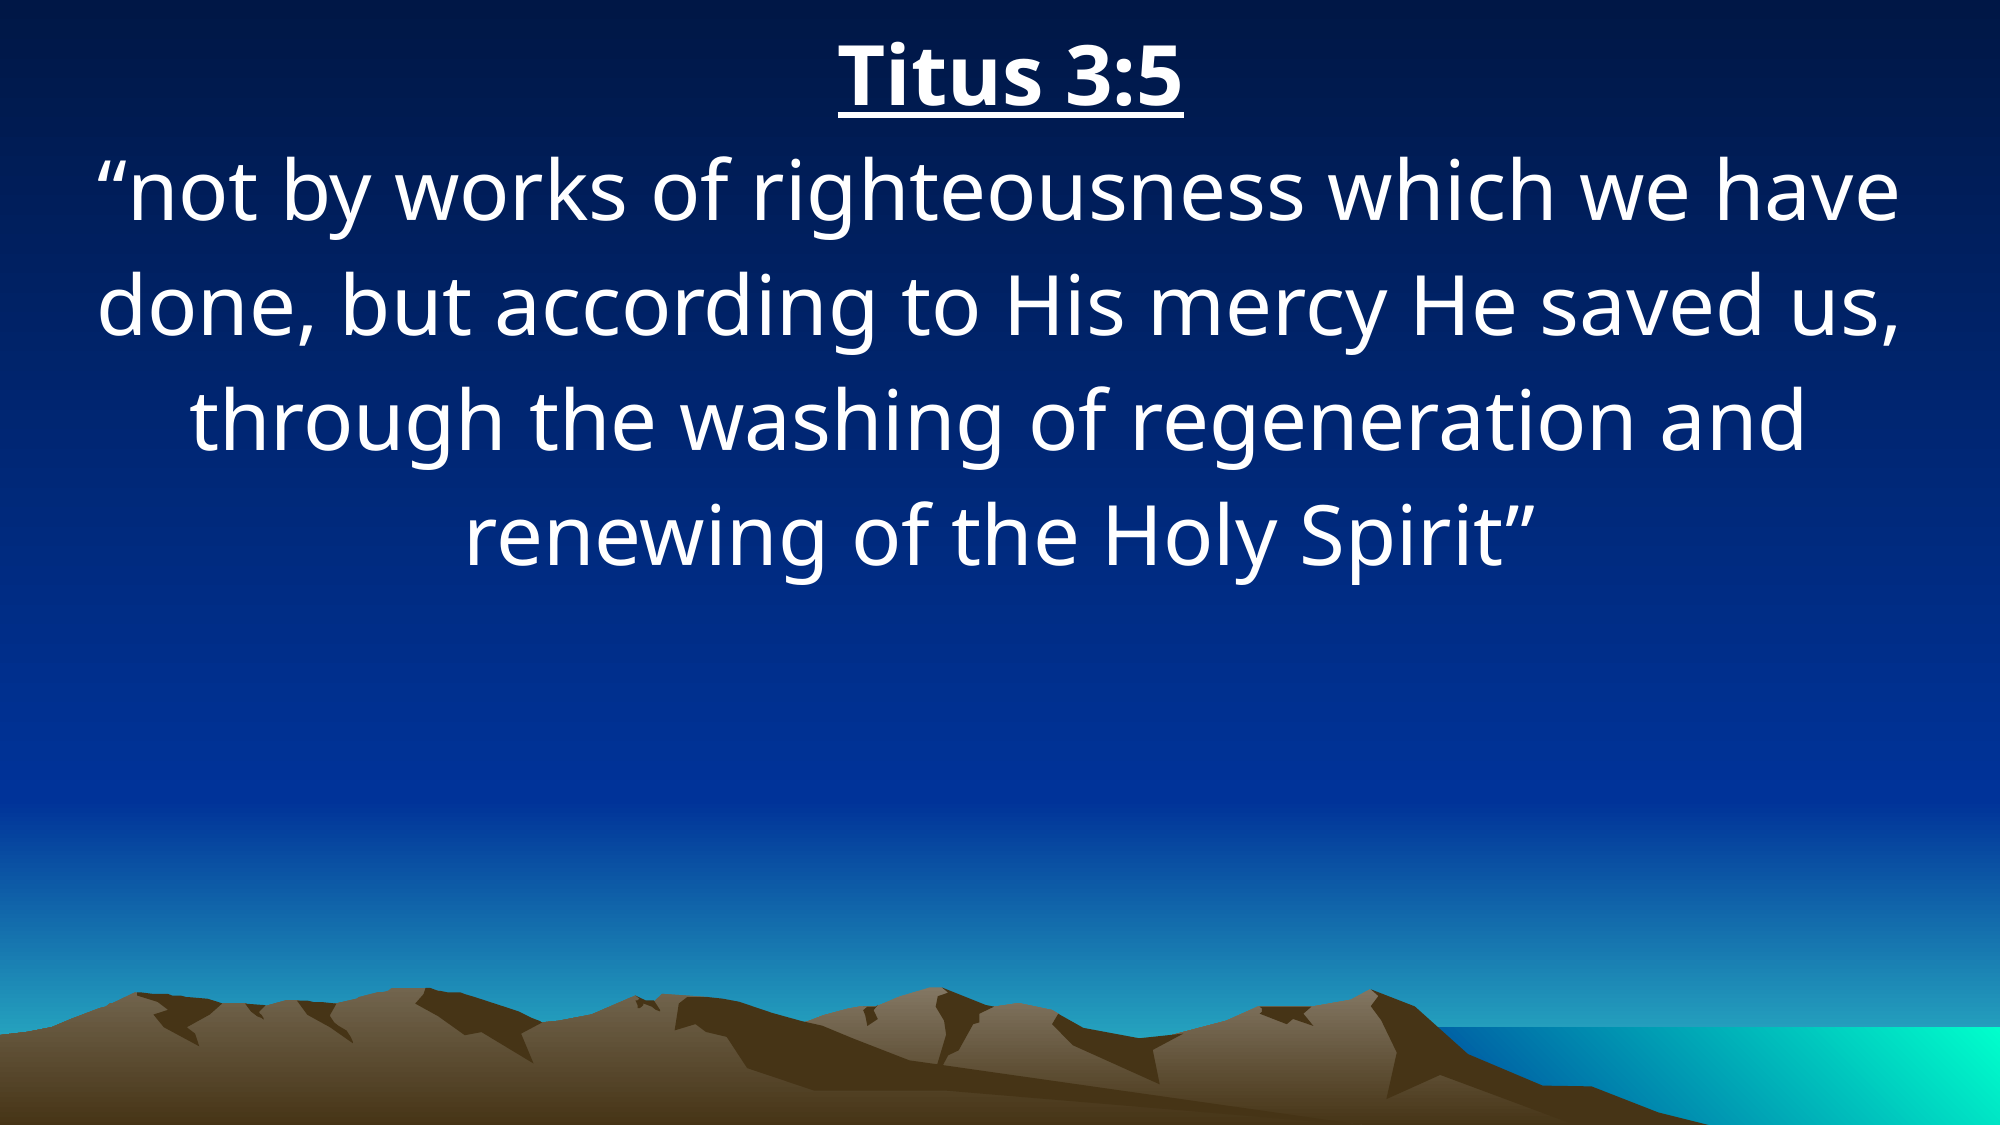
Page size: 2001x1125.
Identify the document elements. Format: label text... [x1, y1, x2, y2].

text_box Titus 3:5 “not by works of righteousness which we have done, but according to His mercy He saved us, through the washing of regeneration and renewing of the Holy Spirit” [0, 0, 2000, 988]
